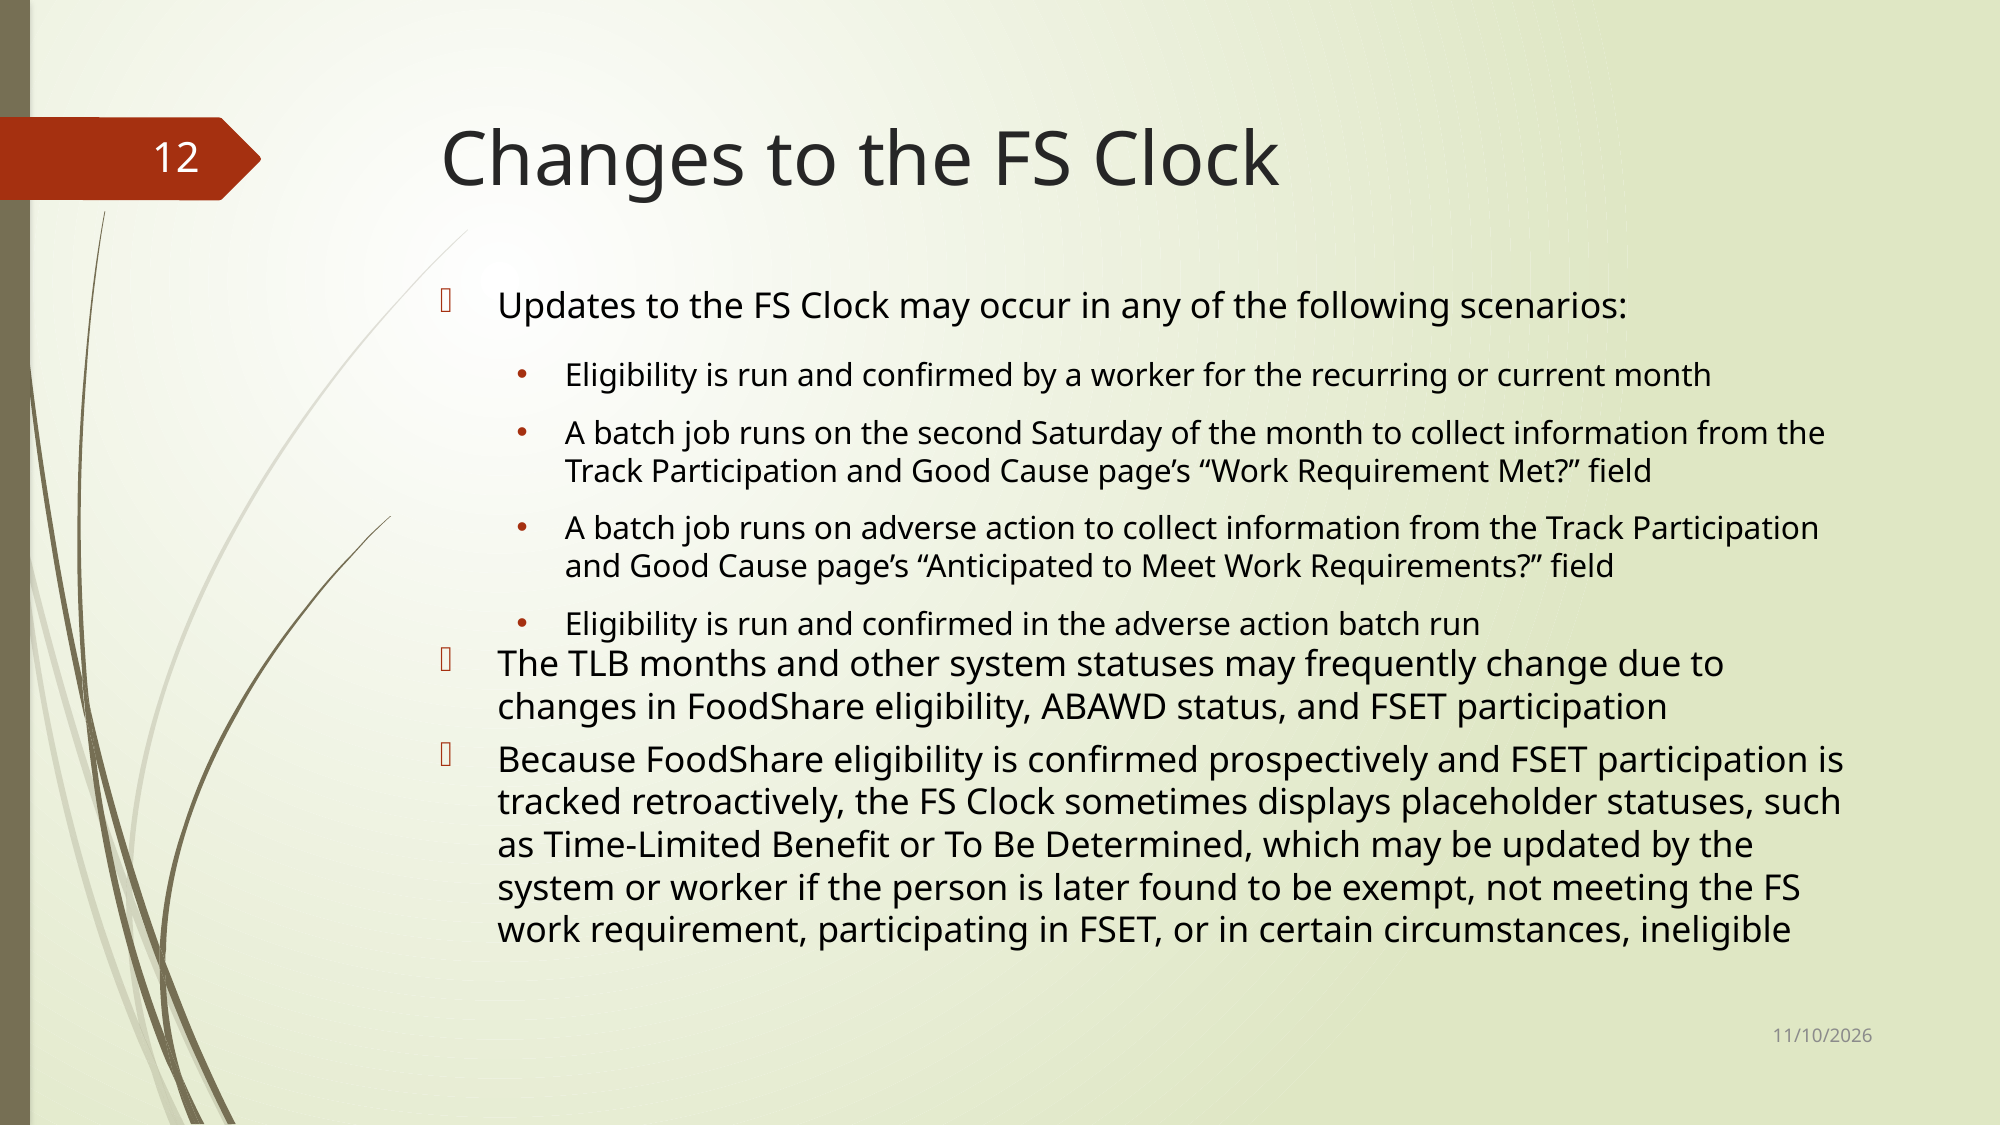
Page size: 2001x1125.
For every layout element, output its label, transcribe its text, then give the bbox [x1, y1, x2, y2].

title Changes to the FS Clock [425, 102, 1888, 275]
list Updates to the FS Clock may occur in any of the following scenarios: Eligibility is run and confirmed by a worker for the recurring or current month A batch job runs on the second Saturday of the month to collect information from the Track Participation and Good Cause page’s “Work Requirement Met?” field A batch job runs on adverse action to collect information from the Track Participation and Good Cause page’s “Anticipated to Meet Work Requirements?” field Eligibility is run and confirmed in the adverse action batch run The TLB months and other system statuses may frequently change due to changes in FoodShare eligibility, ABAWD status, and FSET participation Because FoodShare eligibility is confirmed prospectively and FSET participation is tracked retroactively, the FS Clock sometimes displays placeholder statuses, such as Time-Limited Benefit or To Be Determined, which may be updated by the system or worker if the person is later found to be exempt, not meeting the FS work requirement, participating in FSET, or in certain circumstances, ineligible [424, 275, 1888, 970]
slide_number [1699, 1005, 1888, 1067]
slide_number 12 [87, 129, 216, 190]
